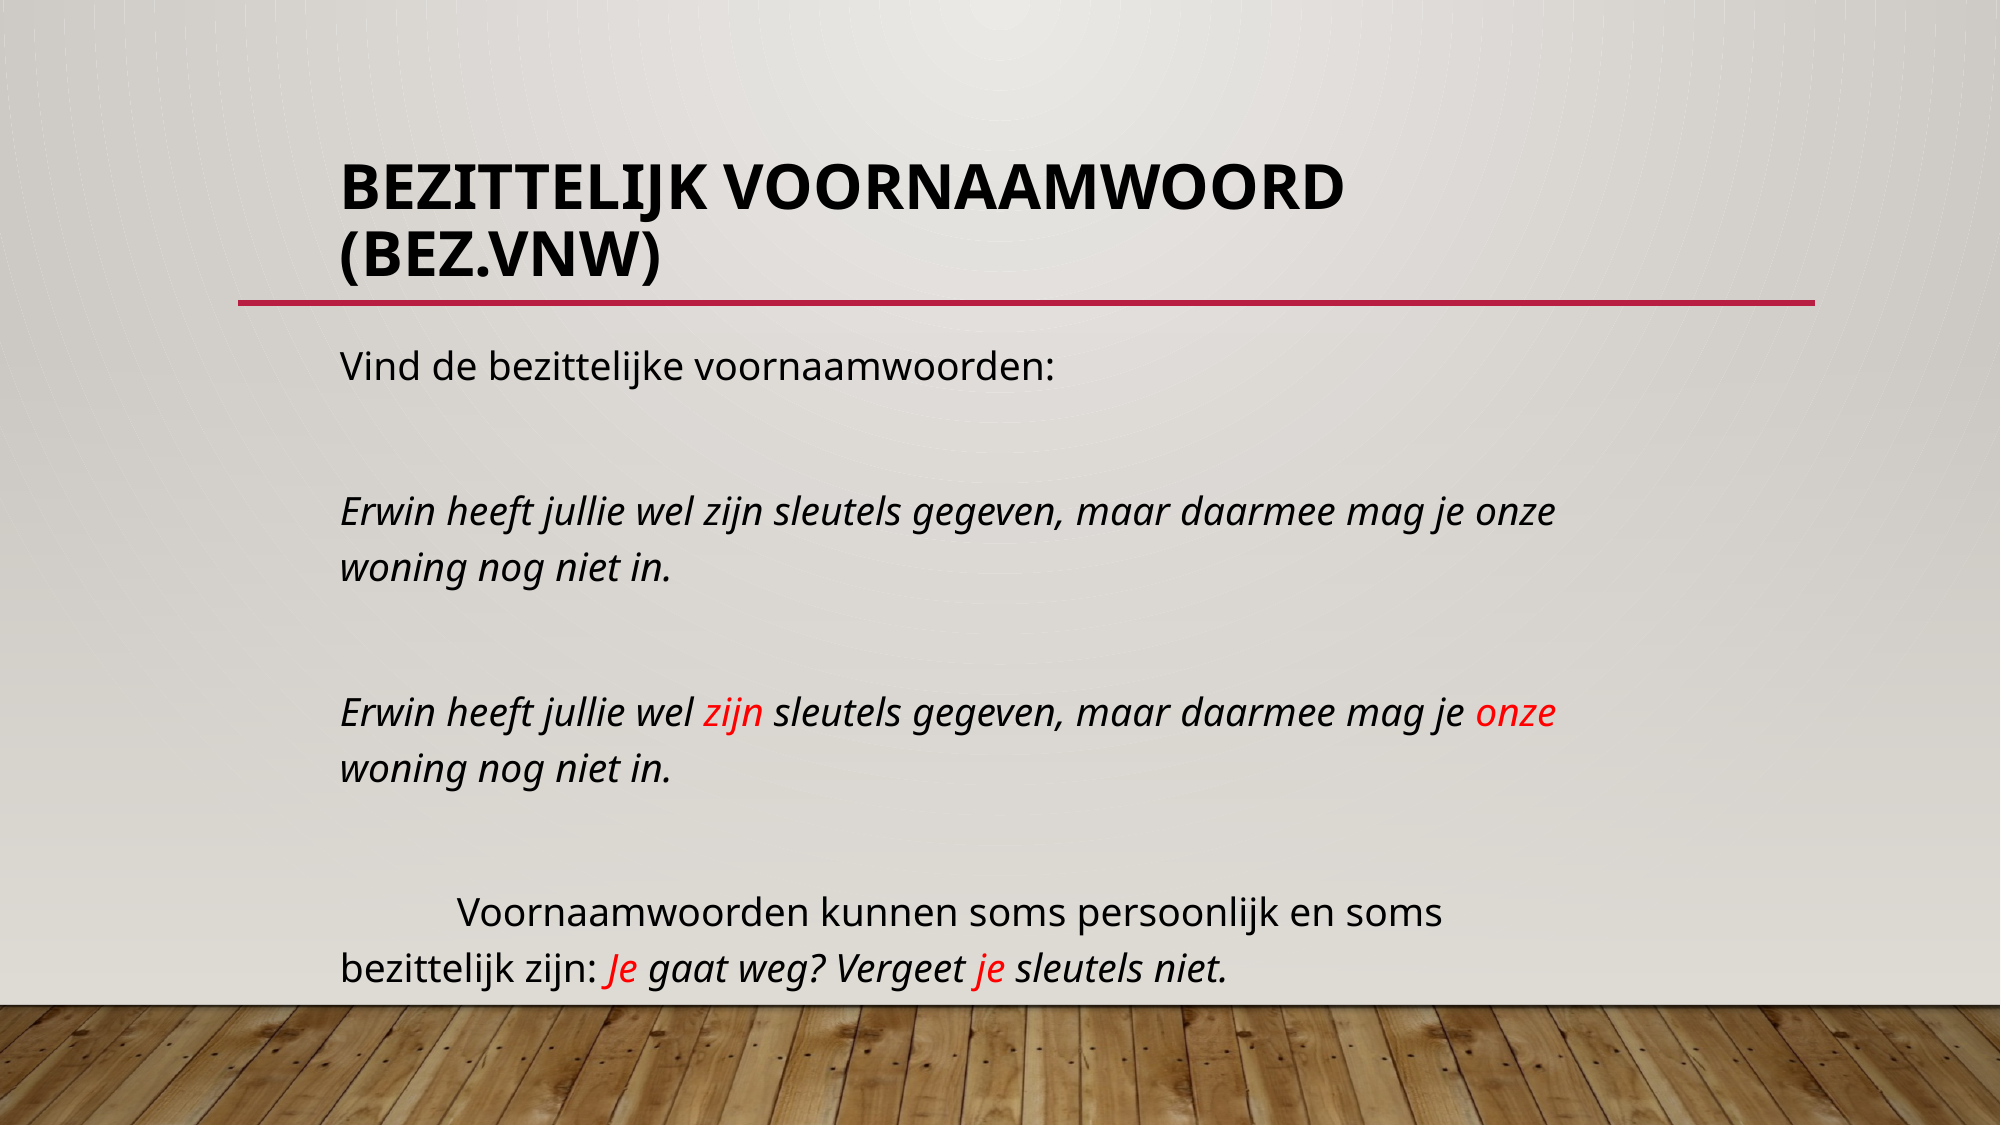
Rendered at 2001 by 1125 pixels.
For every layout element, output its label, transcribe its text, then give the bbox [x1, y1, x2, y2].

picture [0, 1005, 2000, 1125]
title Bezittelijk voornaamwoord (bez.vnw) [324, 147, 1675, 285]
list Vind de bezittelijke voornaamwoorden: Erwin heeft jullie wel zijn sleutels gegeven, maar daarmee mag je onze woning nog niet in. Erwin heeft jullie wel zijn sleutels gegeven, maar daarmee mag je onze woning nog niet in. Voornaamwoorden kunnen soms persoonlijk en soms bezittelijk zijn: Je gaat weg? Vergeet je sleutels niet. [324, 324, 1675, 1003]
